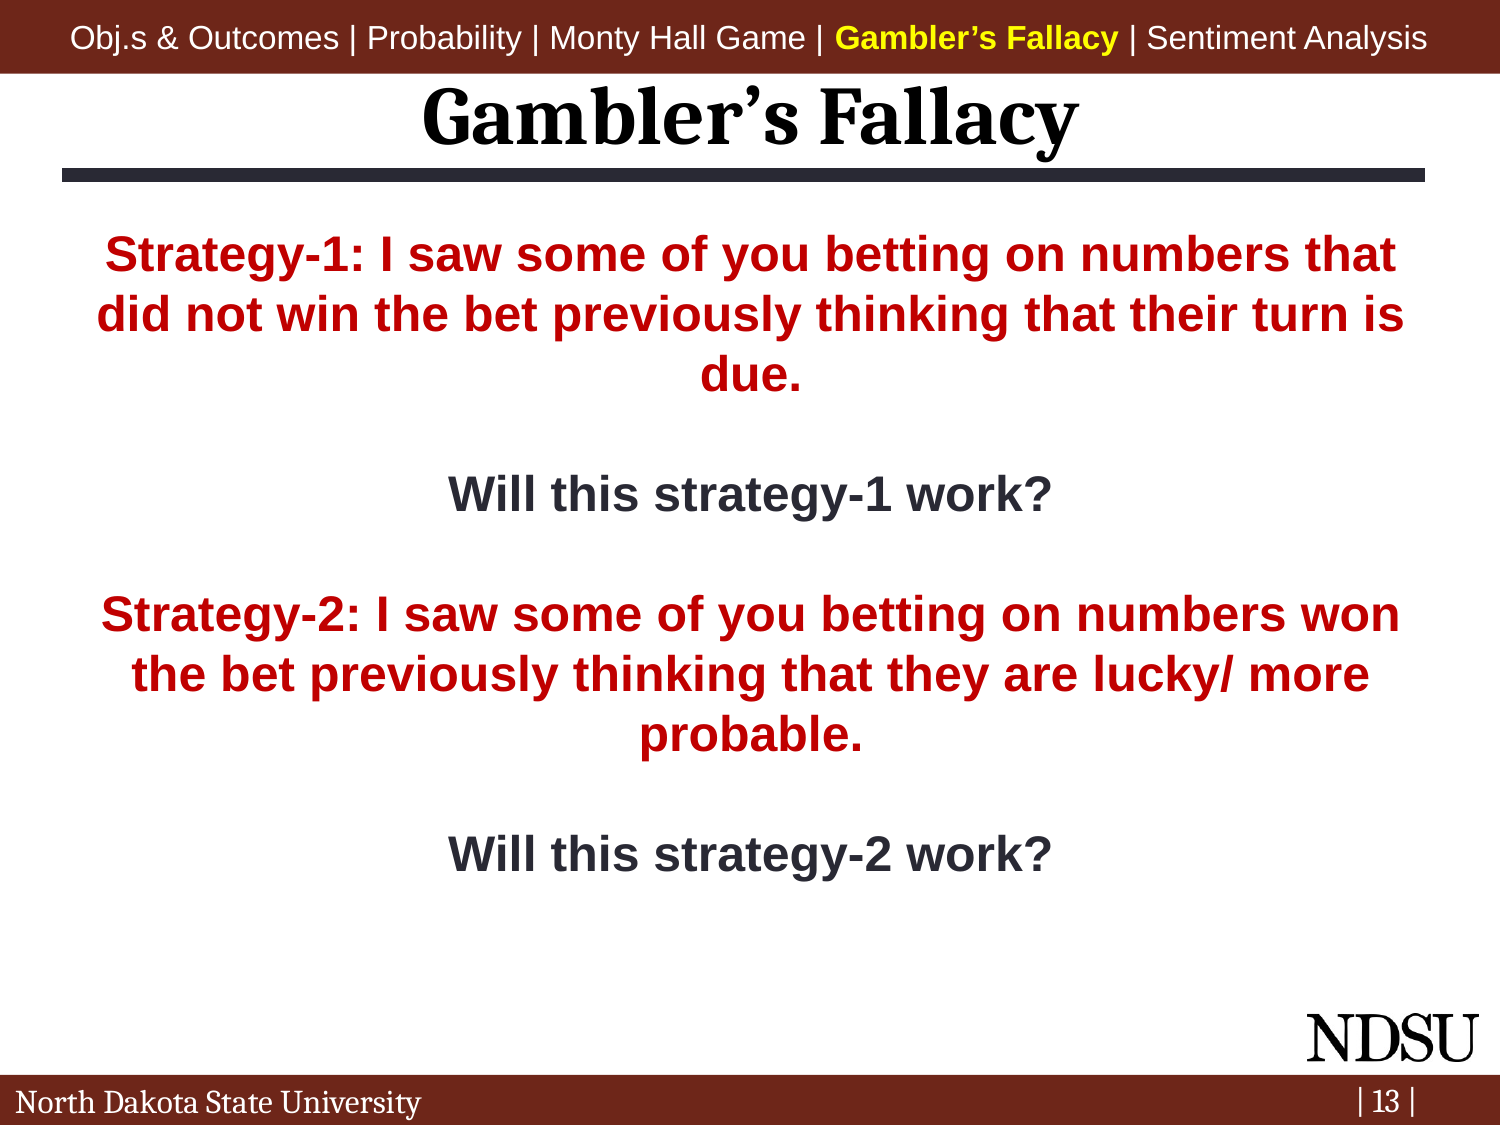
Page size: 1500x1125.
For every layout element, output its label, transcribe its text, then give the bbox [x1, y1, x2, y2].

list Gambler’s Fallacy [2, 61, 1500, 137]
list Strategy-1: I saw some of you betting on numbers that did not win the bet previously thinking that their turn is due. Will this strategy-1 work? Strategy-2: I saw some of you betting on numbers won the bet previously thinking that they are lucky/ more probable. Will this strategy-2 work? [45, 213, 1457, 1063]
text_box Obj.s & Outcomes | Probability | Monty Hall Game | Gambler’s Fallacy | Sentiment Analysis [1, 16, 1498, 57]
picture [1457, 1013, 1479, 1062]
